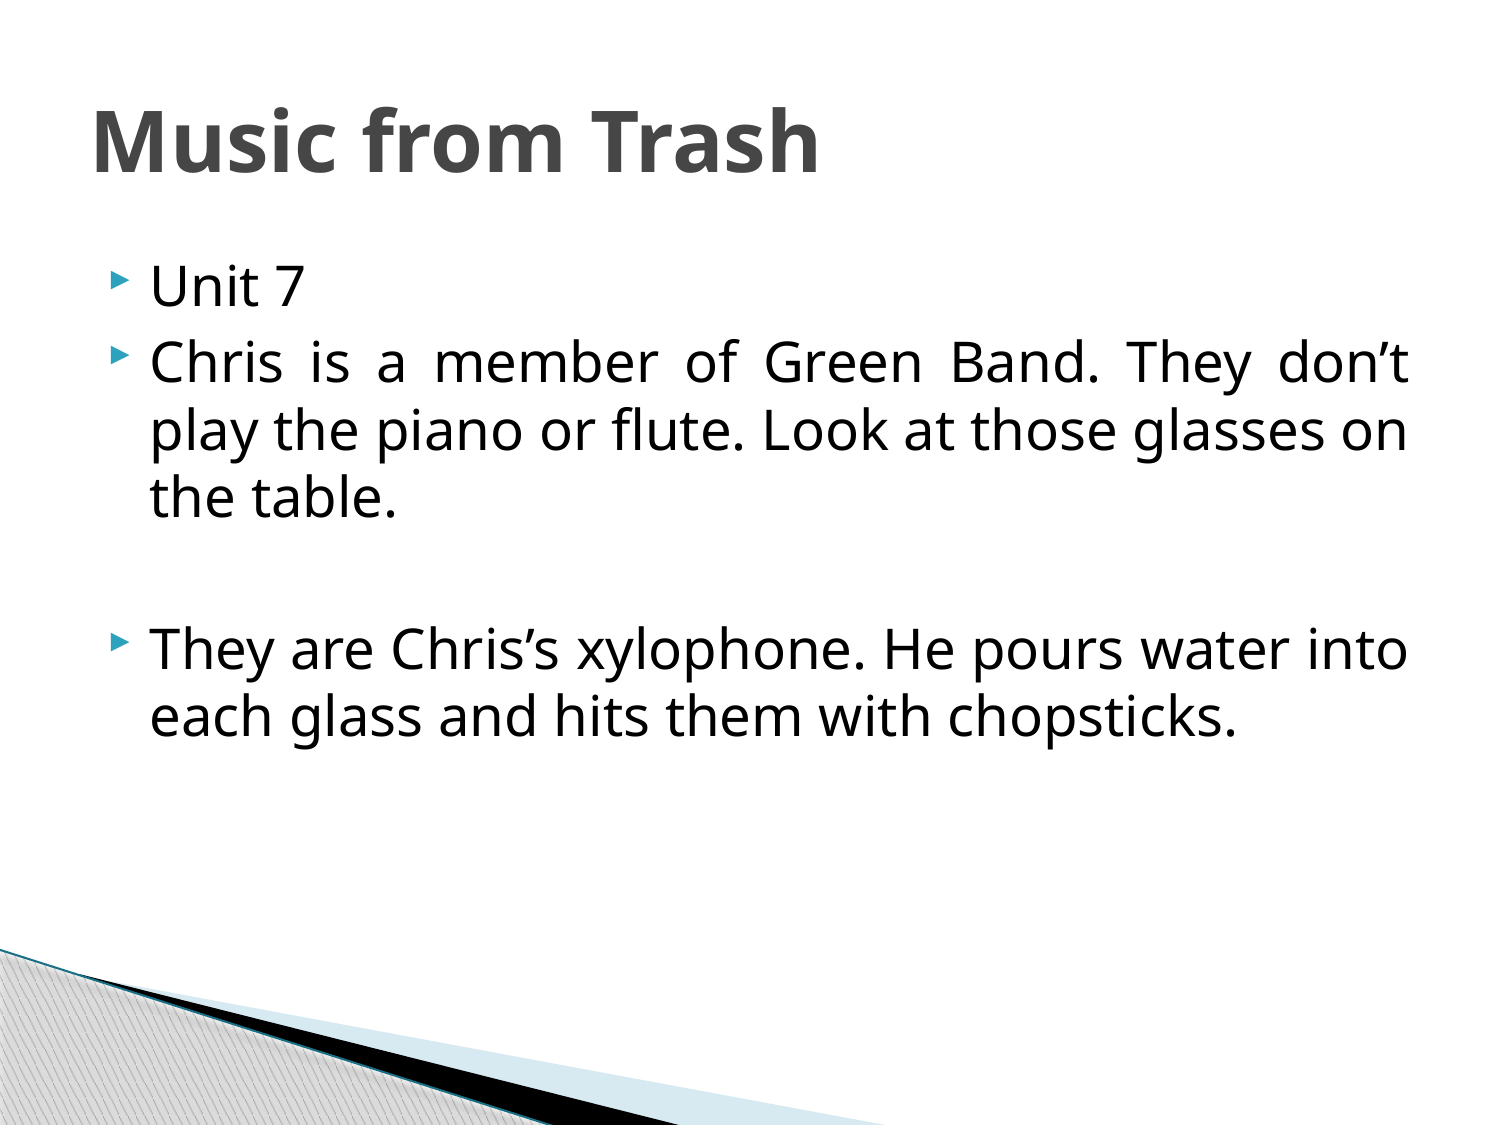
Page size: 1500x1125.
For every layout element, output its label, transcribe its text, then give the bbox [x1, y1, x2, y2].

title Music from Trash [75, 45, 1425, 233]
list Unit 7 Chris is a member of Green Band. They don’t play the piano or flute. Look at those glasses on the table. They are Chris’s xylophone. He pours water into each glass and hits them with chopsticks. [75, 243, 1425, 986]
